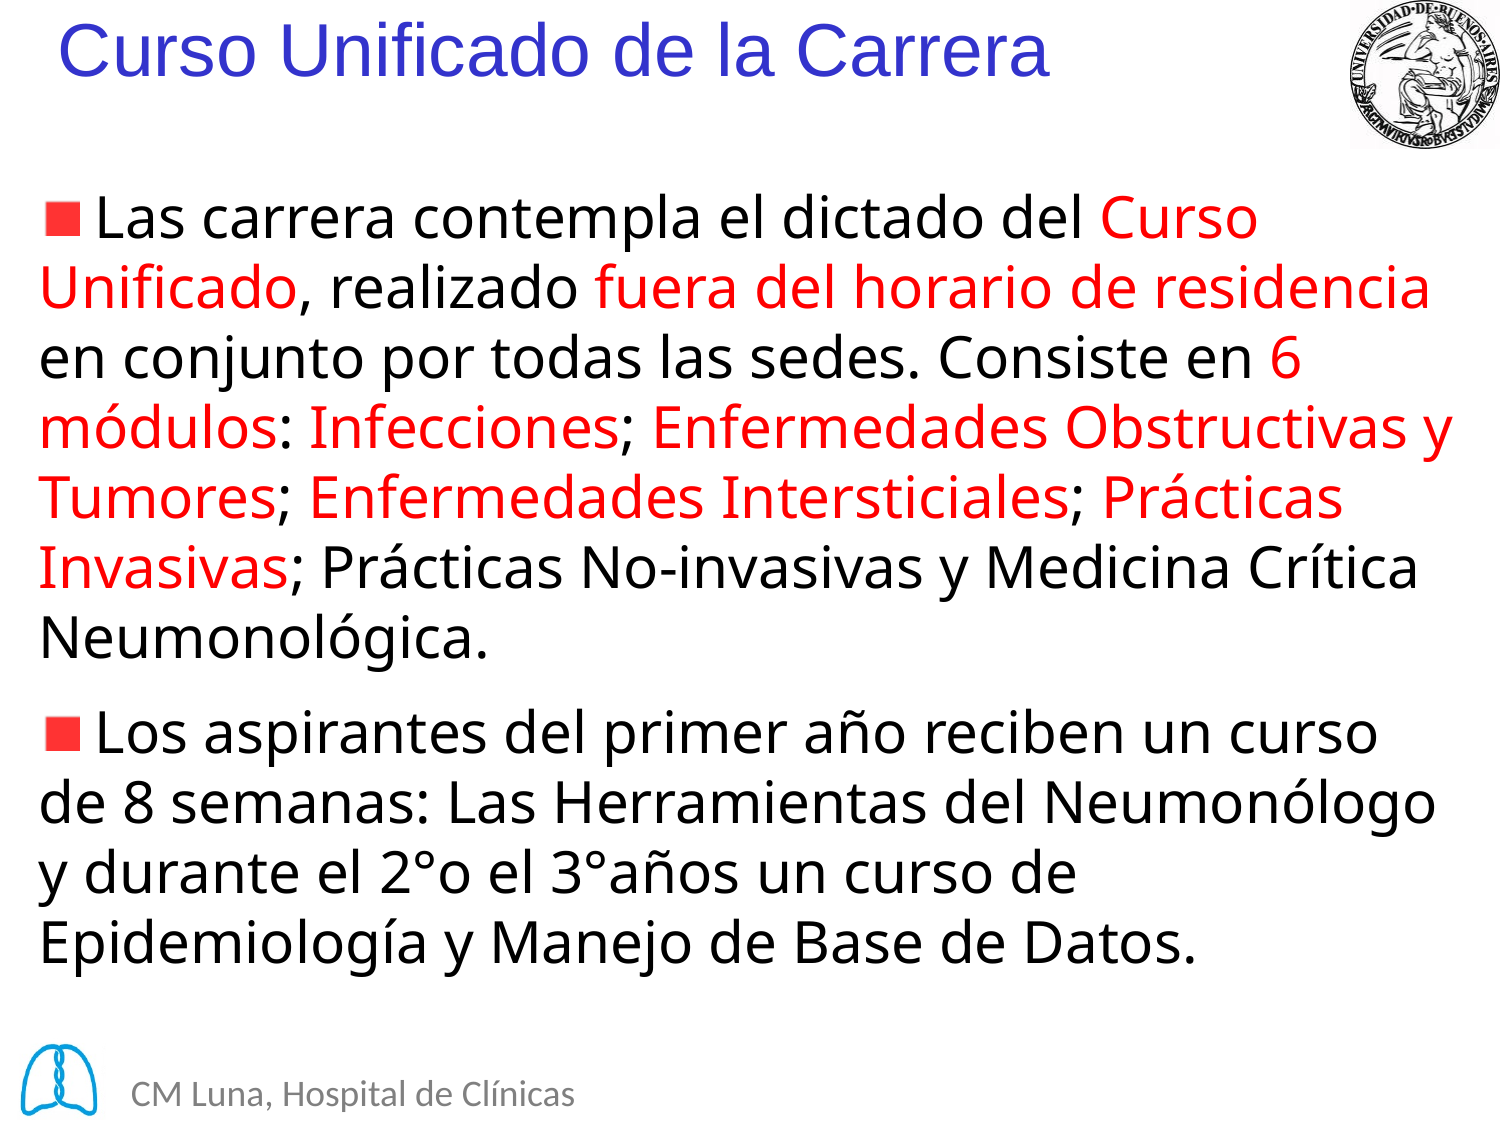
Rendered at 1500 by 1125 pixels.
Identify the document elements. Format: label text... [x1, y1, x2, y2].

text_box CM Luna, Hospital de Clínicas [116, 1061, 591, 1122]
picture [1350, 0, 1500, 149]
picture [17, 1035, 106, 1120]
picture [38, 709, 80, 751]
text_box Curso Unificado de la Carrera [43, 0, 1350, 99]
picture [38, 194, 80, 236]
text_box Las carrera contempla el dictado del Curso Unificado, realizado fuera del horario de residencia en conjunto por todas las sedes. Consiste en 6 módulos: Infecciones; Enfermedades Obstructivas y Tumores; Enfermedades Intersticiales; Prácticas Invasivas; Prácticas No-invasivas y Medicina Crítica Neumonológica. Los aspirantes del primer año reciben un curso de 8 semanas: Las Herramientas del Neumonólogo y durante el 2°o el 3°años un curso de Epidemiología y Manejo de Base de Datos. [23, 172, 1472, 983]
